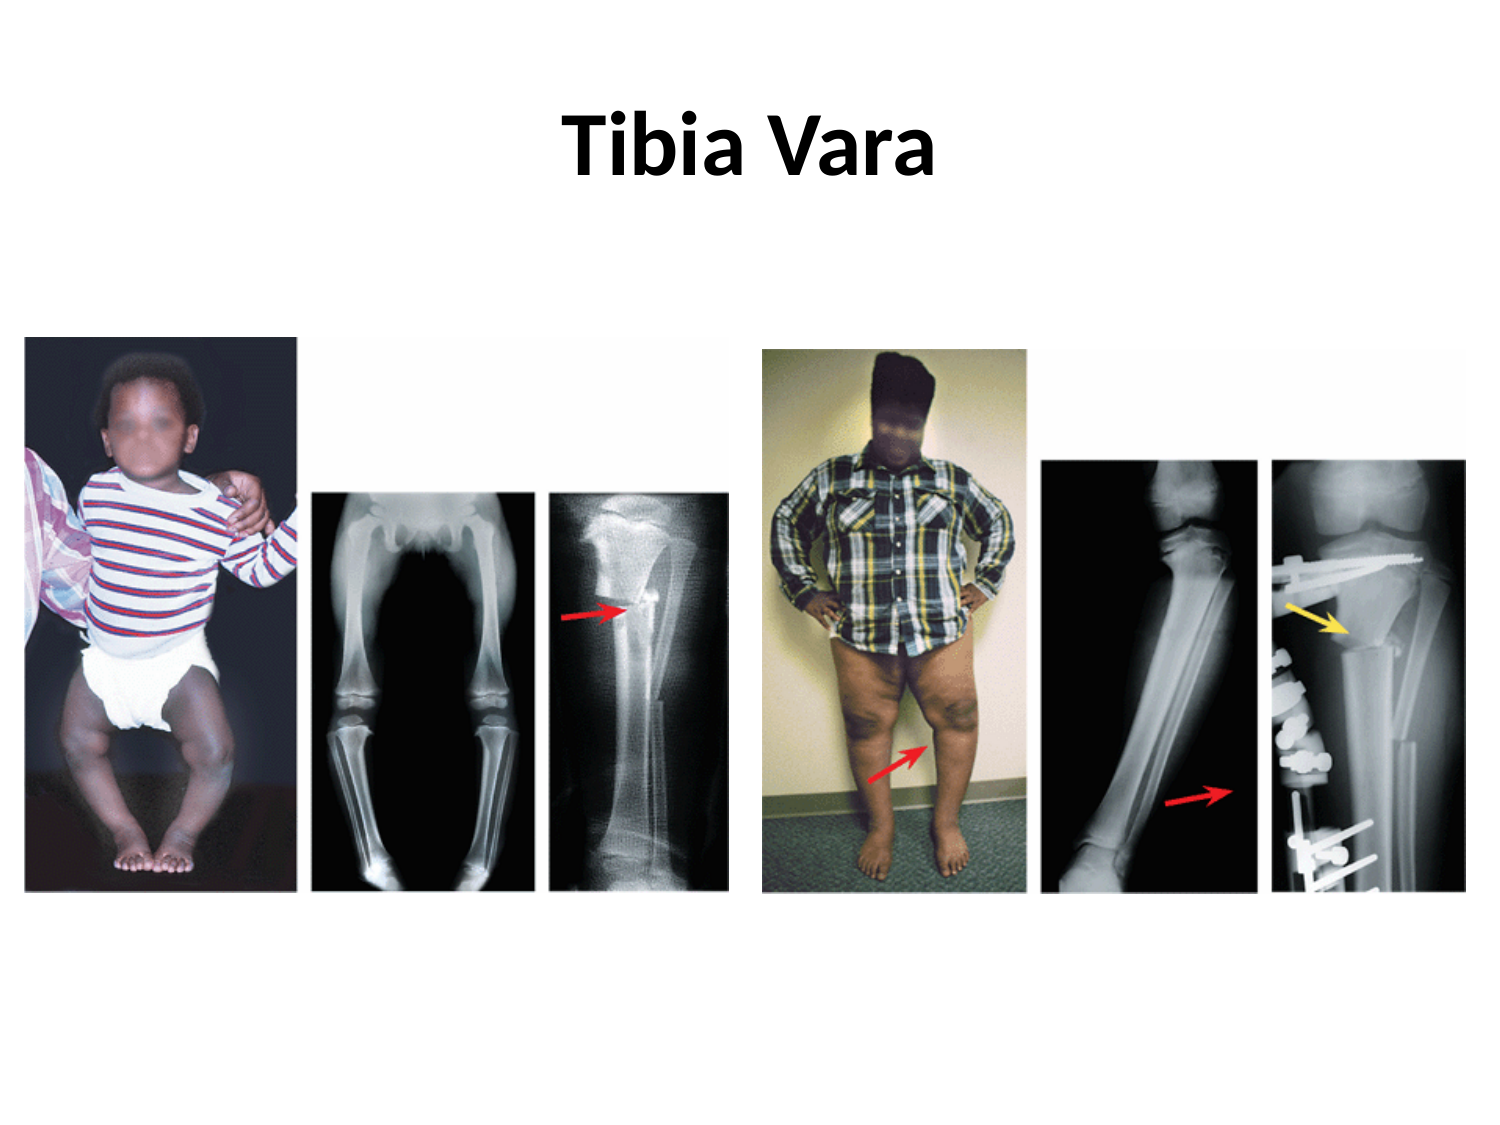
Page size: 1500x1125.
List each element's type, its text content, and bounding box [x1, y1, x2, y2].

title Tibia Vara [75, 45, 1425, 233]
picture [24, 337, 729, 893]
picture [762, 349, 1466, 894]
